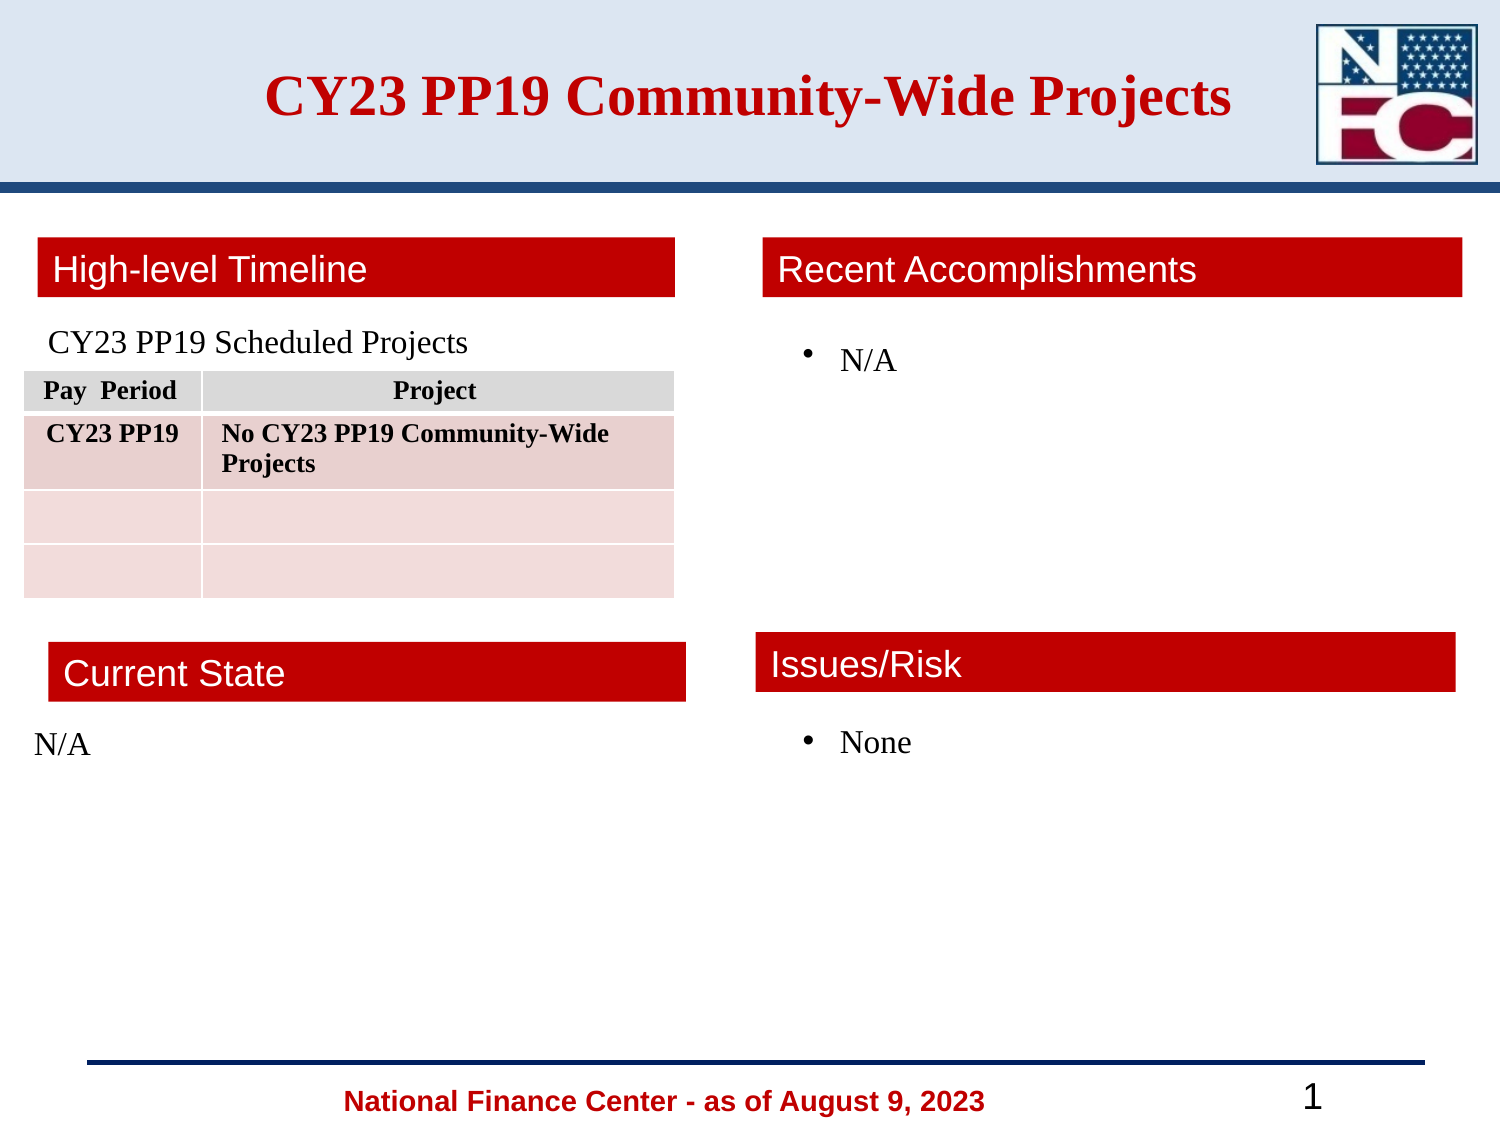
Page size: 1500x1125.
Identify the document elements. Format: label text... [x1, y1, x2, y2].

text_box National Finance Center - as of August 9, 2023 [37, 1074, 1300, 1125]
table_cell CY23 PP19 [24, 416, 201, 489]
list N/A [9, 684, 741, 976]
picture [1316, 24, 1478, 165]
text_box Current State [48, 641, 686, 684]
list N/A [787, 330, 1500, 601]
title CY23 PP19 Community-Wide Projects [87, 50, 1425, 113]
text_box Issues/Risk [755, 632, 1456, 692]
text_box Recent Accomplishments [762, 237, 1463, 298]
table_cell [24, 545, 201, 598]
table_cell [203, 545, 674, 598]
table_cell No CY23 PP19 Community-Wide Projects [203, 416, 674, 489]
list None [787, 712, 1451, 1051]
text_box High-level Timeline [37, 237, 675, 298]
table_header Pay Period [24, 371, 201, 411]
table_cell [203, 491, 674, 543]
table_cell [24, 491, 201, 543]
table_header Project [203, 371, 674, 411]
text_box CY23 PP19 Scheduled Projects [24, 312, 710, 368]
